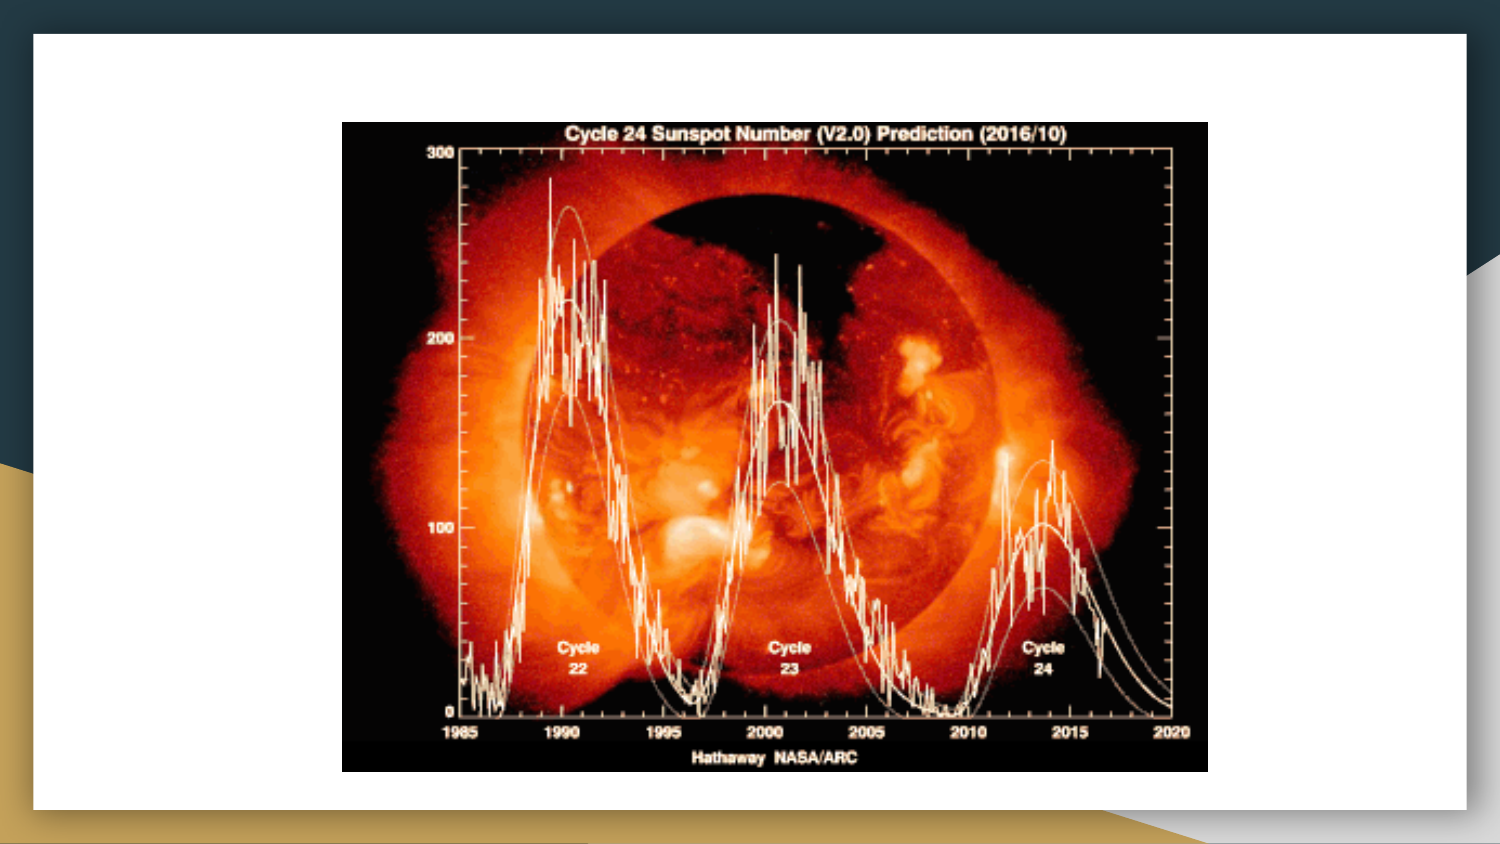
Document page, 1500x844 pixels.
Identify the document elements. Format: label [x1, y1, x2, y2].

picture [342, 122, 1209, 772]
